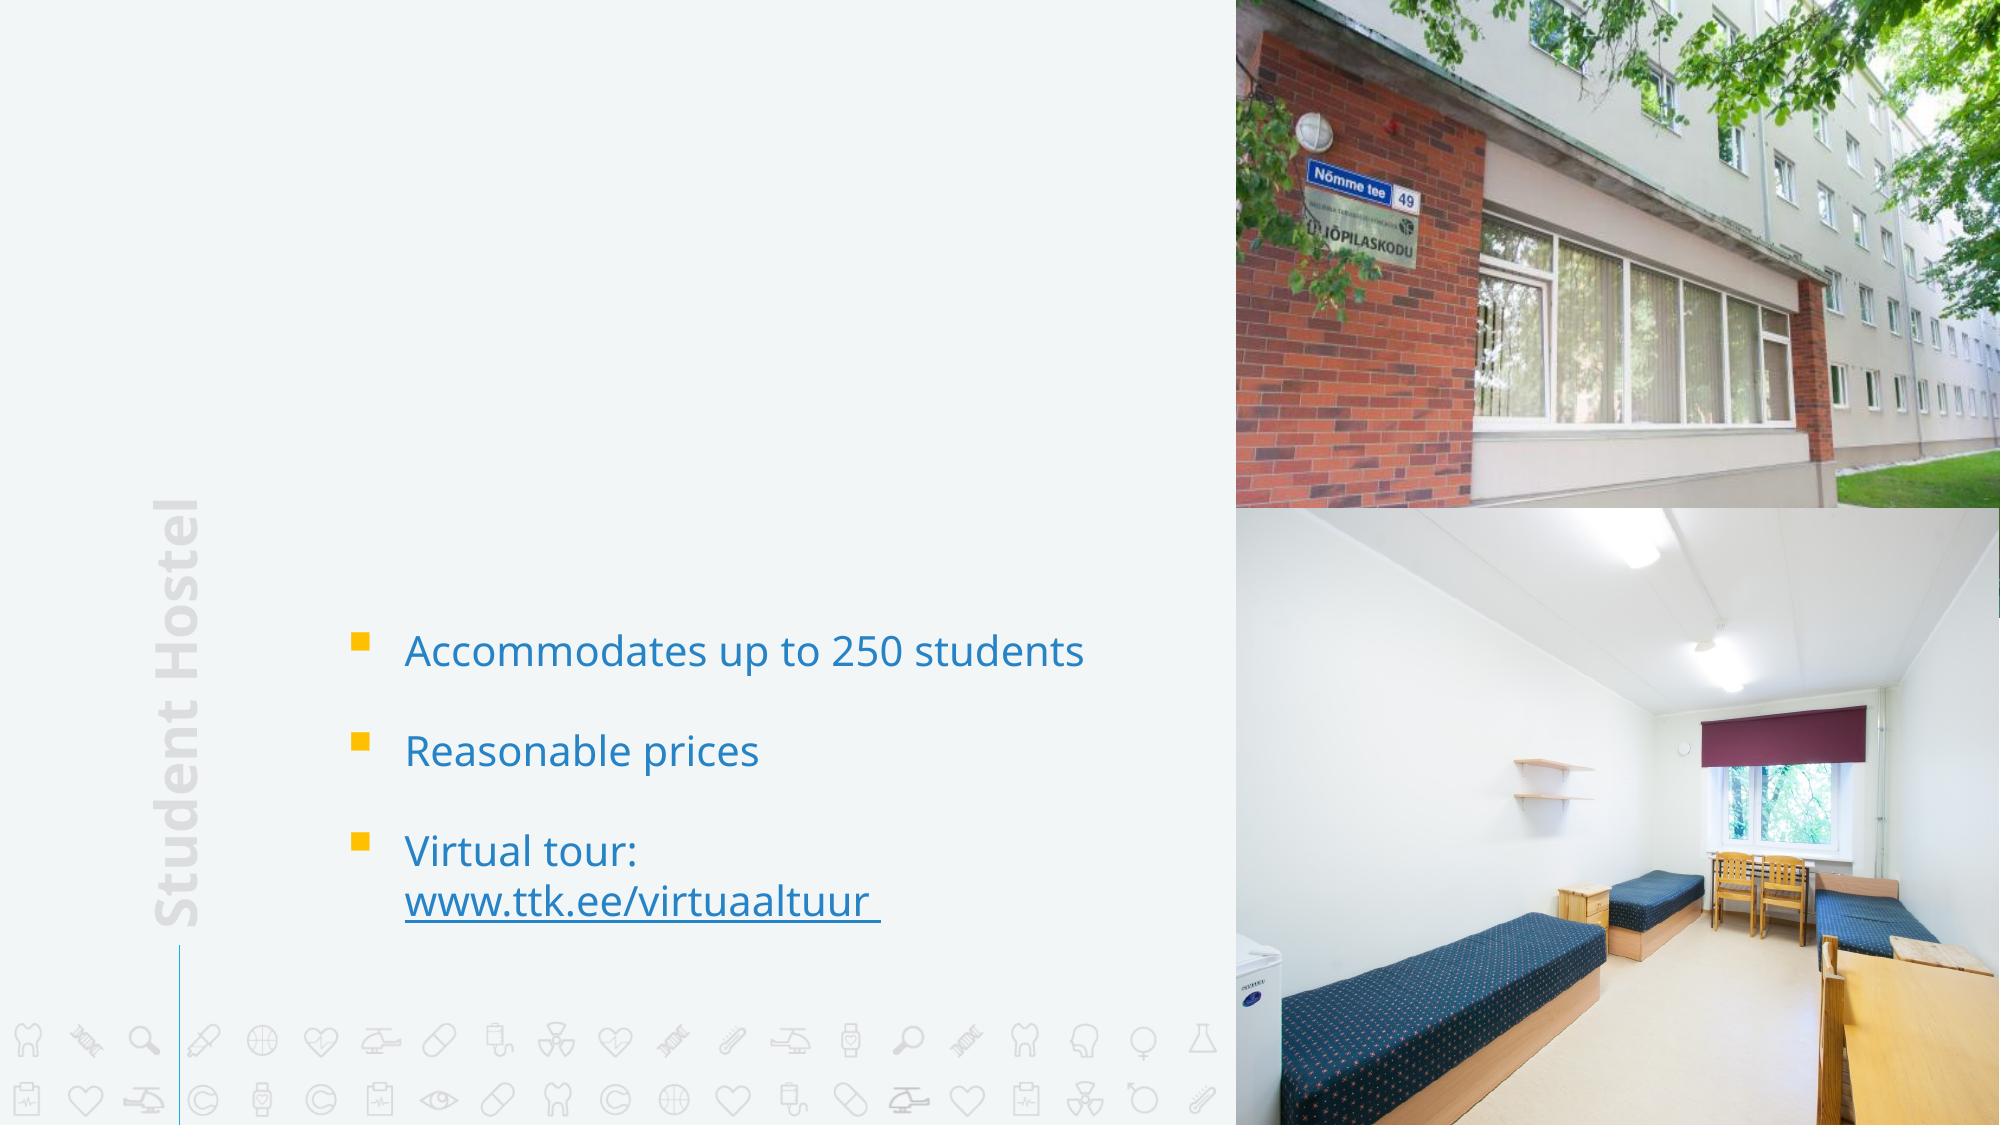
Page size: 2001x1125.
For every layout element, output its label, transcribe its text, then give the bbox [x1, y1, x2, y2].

title Student Hostel [124, 60, 234, 945]
picture [180, 1021, 1235, 1117]
picture [1236, 0, 2000, 1125]
text_box Accommodates up to 250 students Reasonable prices Virtual tour: www.ttk.ee/virtuaaltuur [331, 617, 1183, 940]
picture [13, 1021, 179, 1117]
